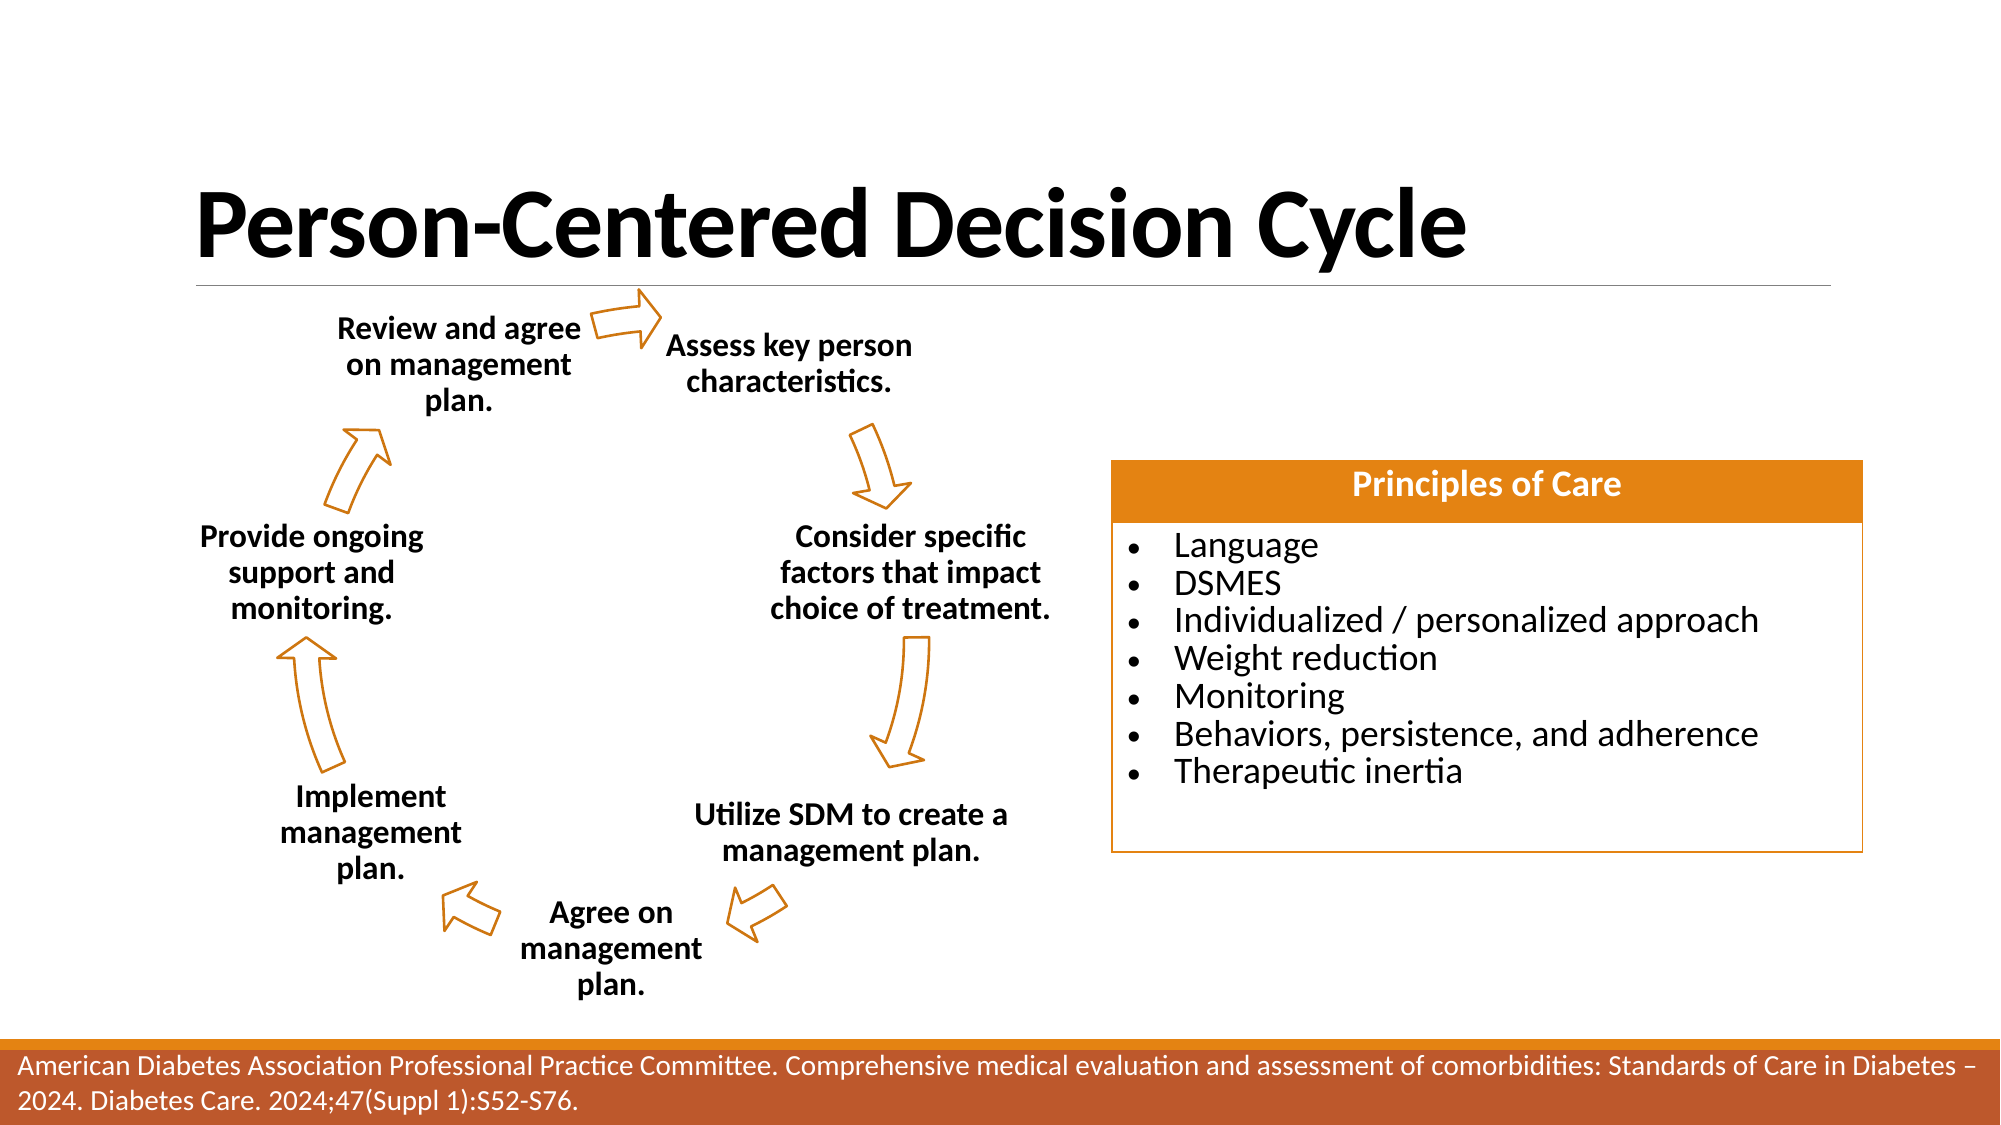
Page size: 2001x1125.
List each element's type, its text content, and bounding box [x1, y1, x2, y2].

table_cell Language DSMES Individualized / personalized approach Weight reduction Monitoring Behaviors, persistence, and adherence Therapeutic inertia [1113, 523, 1862, 851]
title Person-Centered Decision Cycle [180, 47, 1830, 285]
table_header Principles of Care [1113, 462, 1862, 521]
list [136, 298, 1084, 1014]
text_box American Diabetes Association Professional Practice Committee. Comprehensive medical evaluation and assessment of comorbidities: Standards of Care in Diabetes – 2024. Diabetes Care. 2024;47(Suppl 1):S52-S76. [2, 1039, 2000, 1124]
